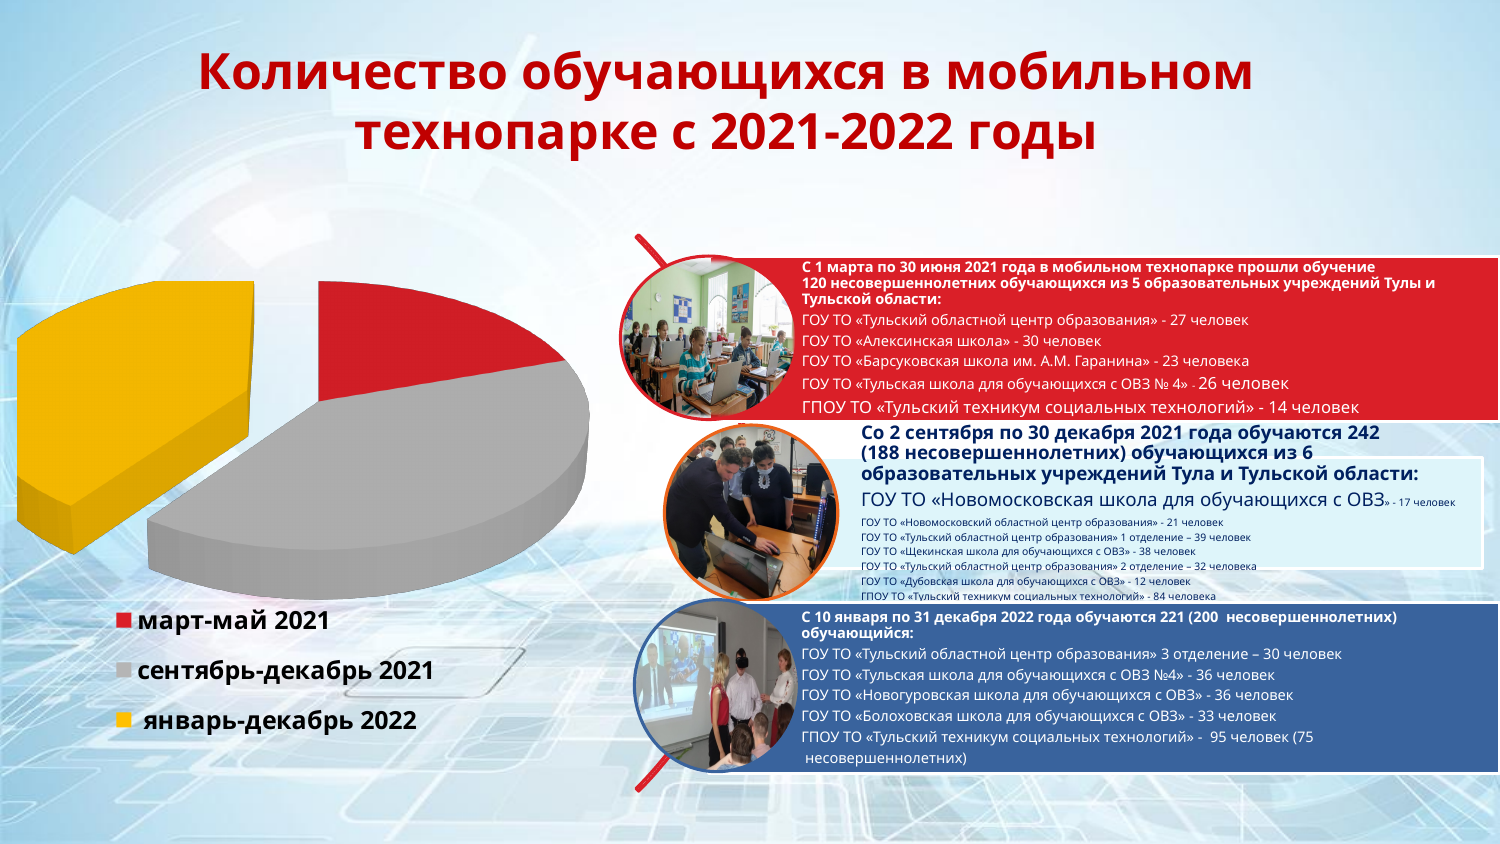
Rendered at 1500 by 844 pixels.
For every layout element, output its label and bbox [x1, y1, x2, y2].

chart [17, 149, 621, 789]
picture [0, 0, 1500, 844]
text_box [619, 220, 1500, 806]
